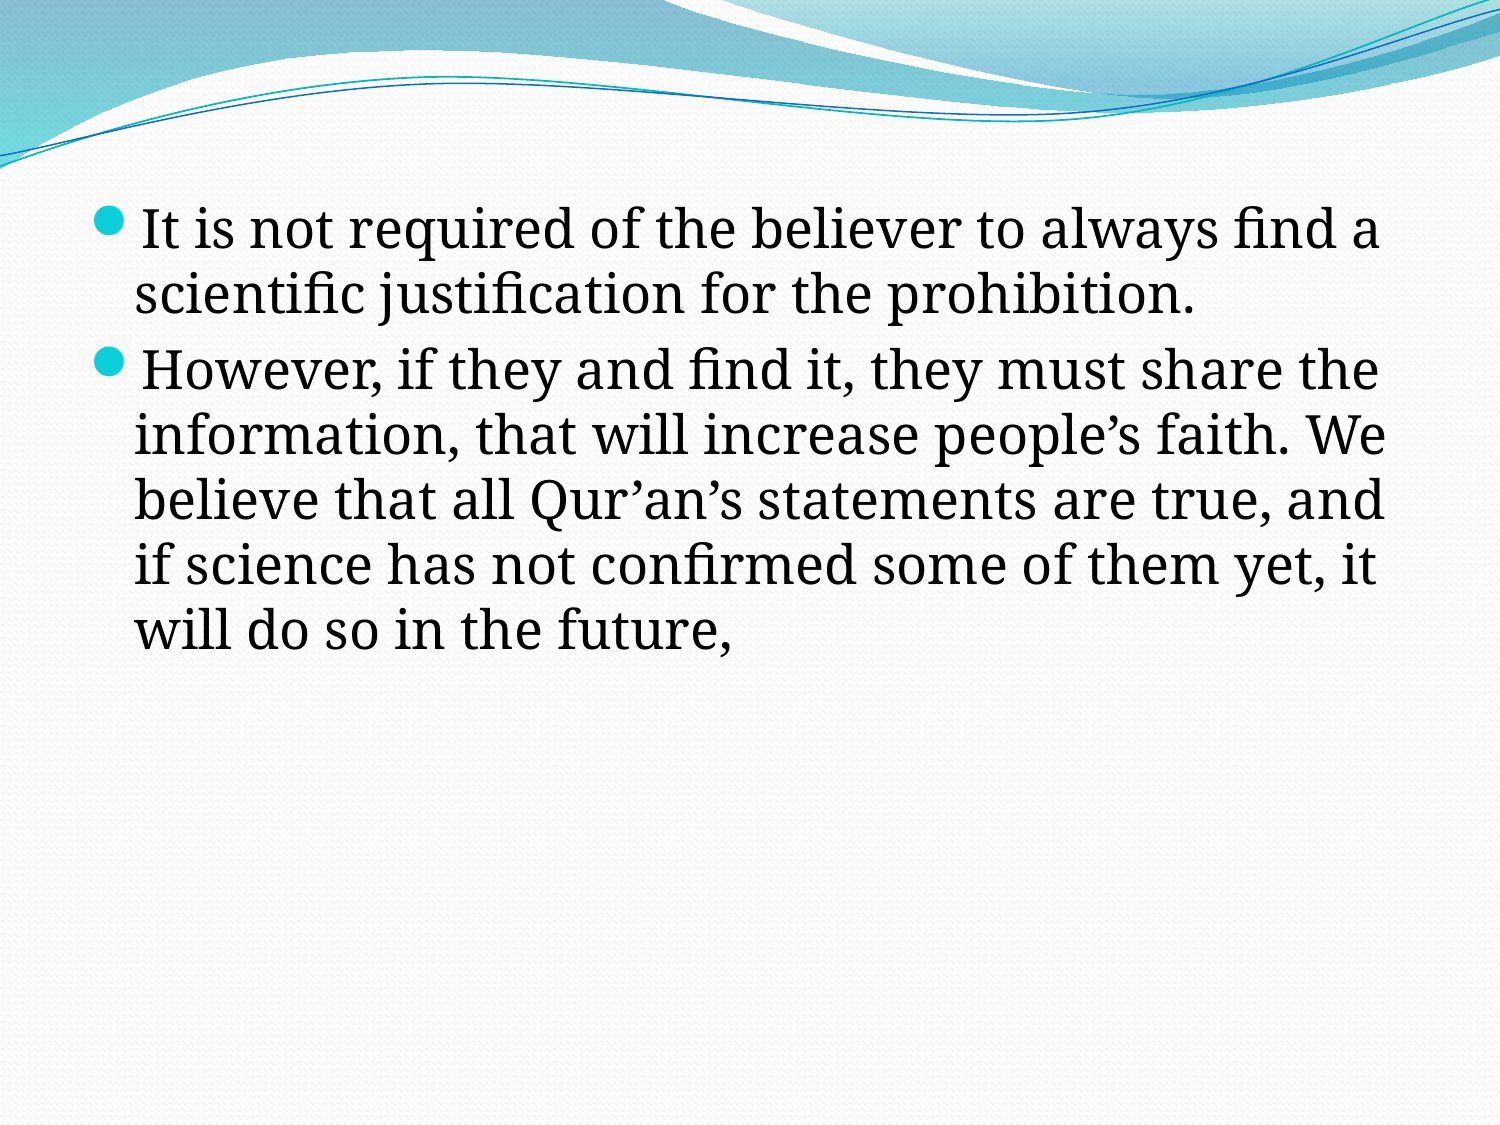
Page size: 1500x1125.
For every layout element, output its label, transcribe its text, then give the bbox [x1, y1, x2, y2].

list It is not required of the believer to always find a scientific justification for the prohibition. However, if they and find it, they must share the information, that will increase people’s faith. We believe that all Qur’an’s statements are true, and if science has not confirmed some of them yet, it will do so in the future, [75, 187, 1425, 1005]
